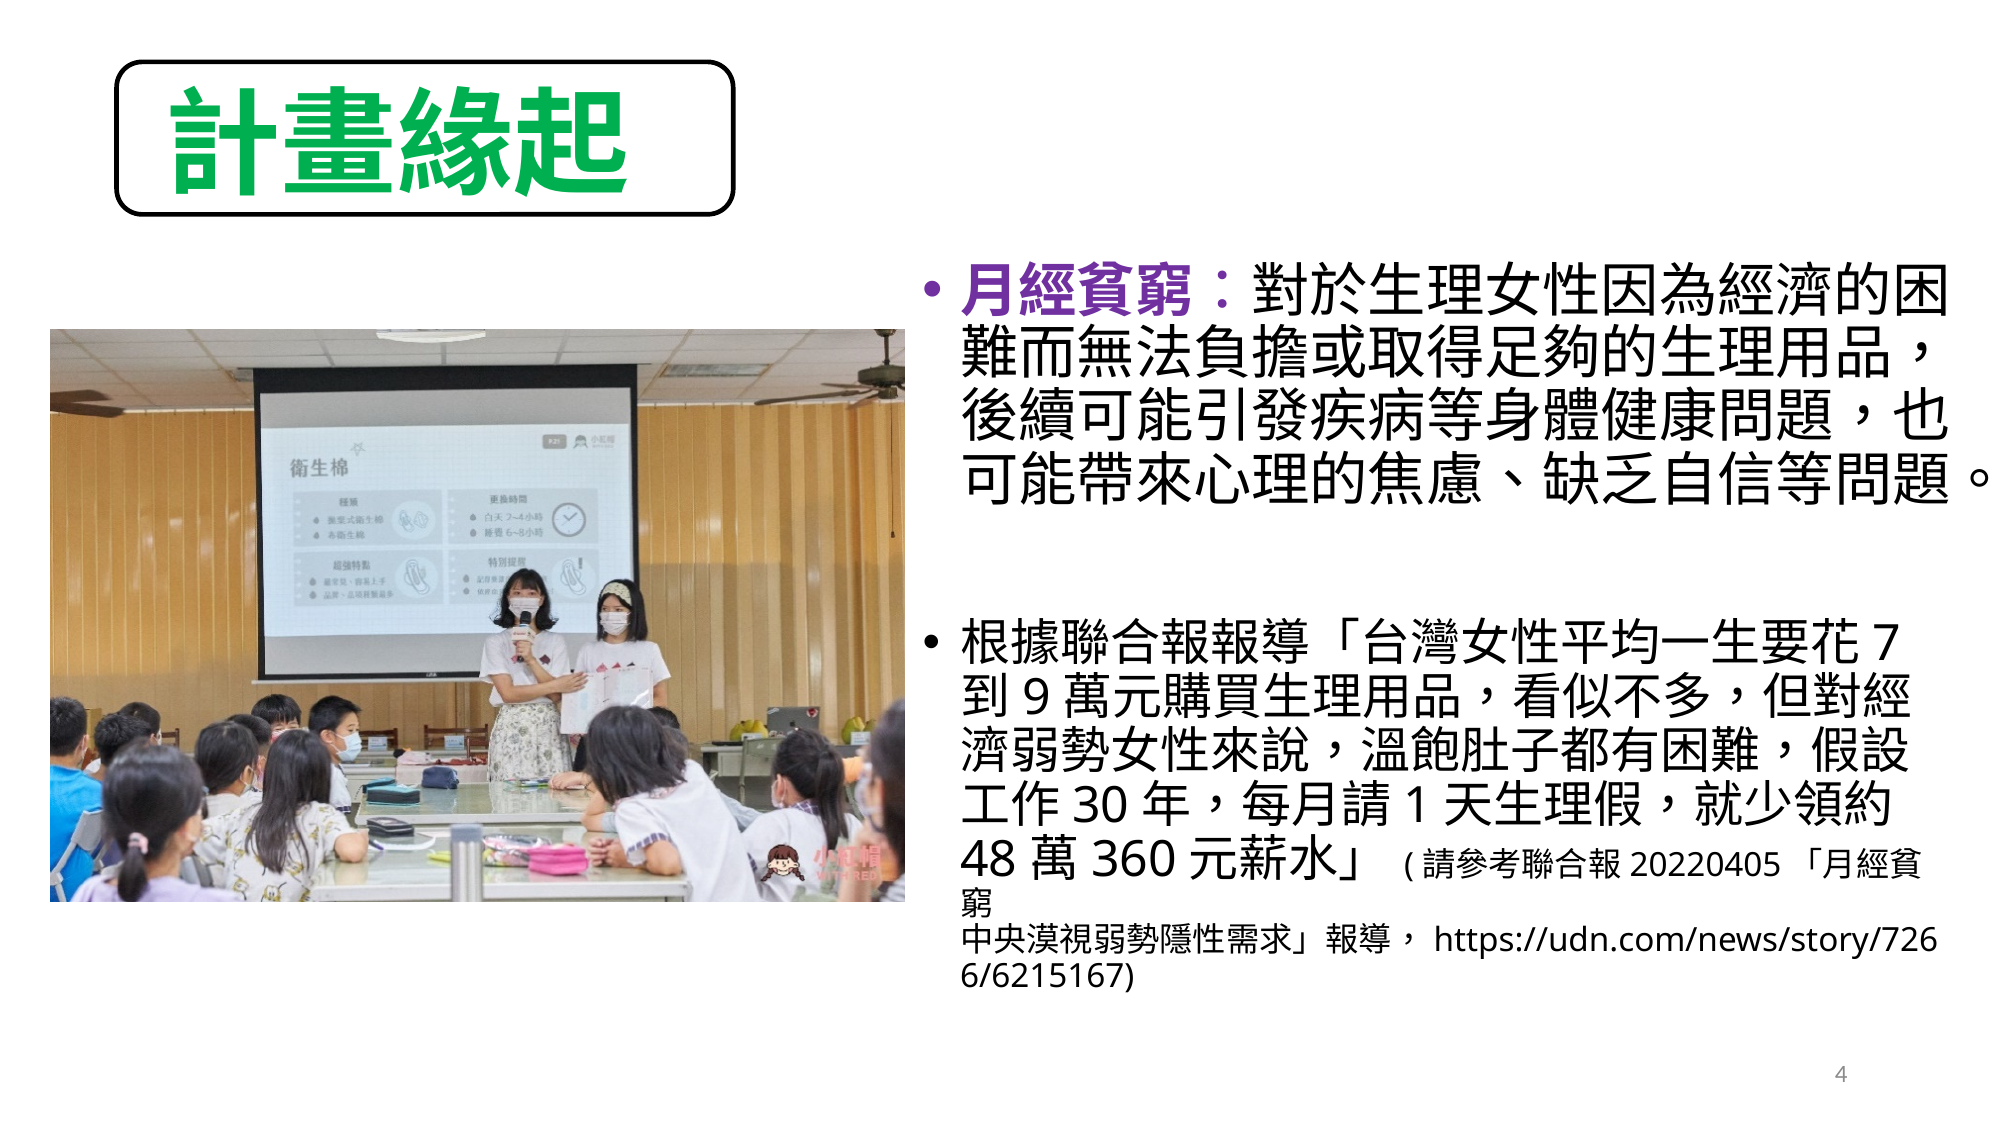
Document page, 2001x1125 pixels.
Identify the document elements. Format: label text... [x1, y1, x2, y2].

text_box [116, 61, 734, 223]
slide_number 3 [1412, 1042, 1863, 1103]
text_box [174, 445, 907, 971]
list 月經貧窮：對於生理女性因為經濟的困難而無法負擔或取得足夠的生理用品，後續可能引發疾病等身體健康問題，也可能帶來心理的焦慮、缺乏自信等問題。 根據聯合報報導「台灣女性平均一生要花7到9萬元購買生理用品，看似不多，但對經濟弱勢女性來說，溫飽肚子都有困難，假設工作30年，每月請1天生理假，就少領約48萬360元薪水」 (請參考聯合報20220405「月經貧窮 中央漠視弱勢隱性需求」報導，https://udn.com/news/story/7266/6215167) [907, 223, 1969, 1033]
picture [50, 329, 905, 902]
